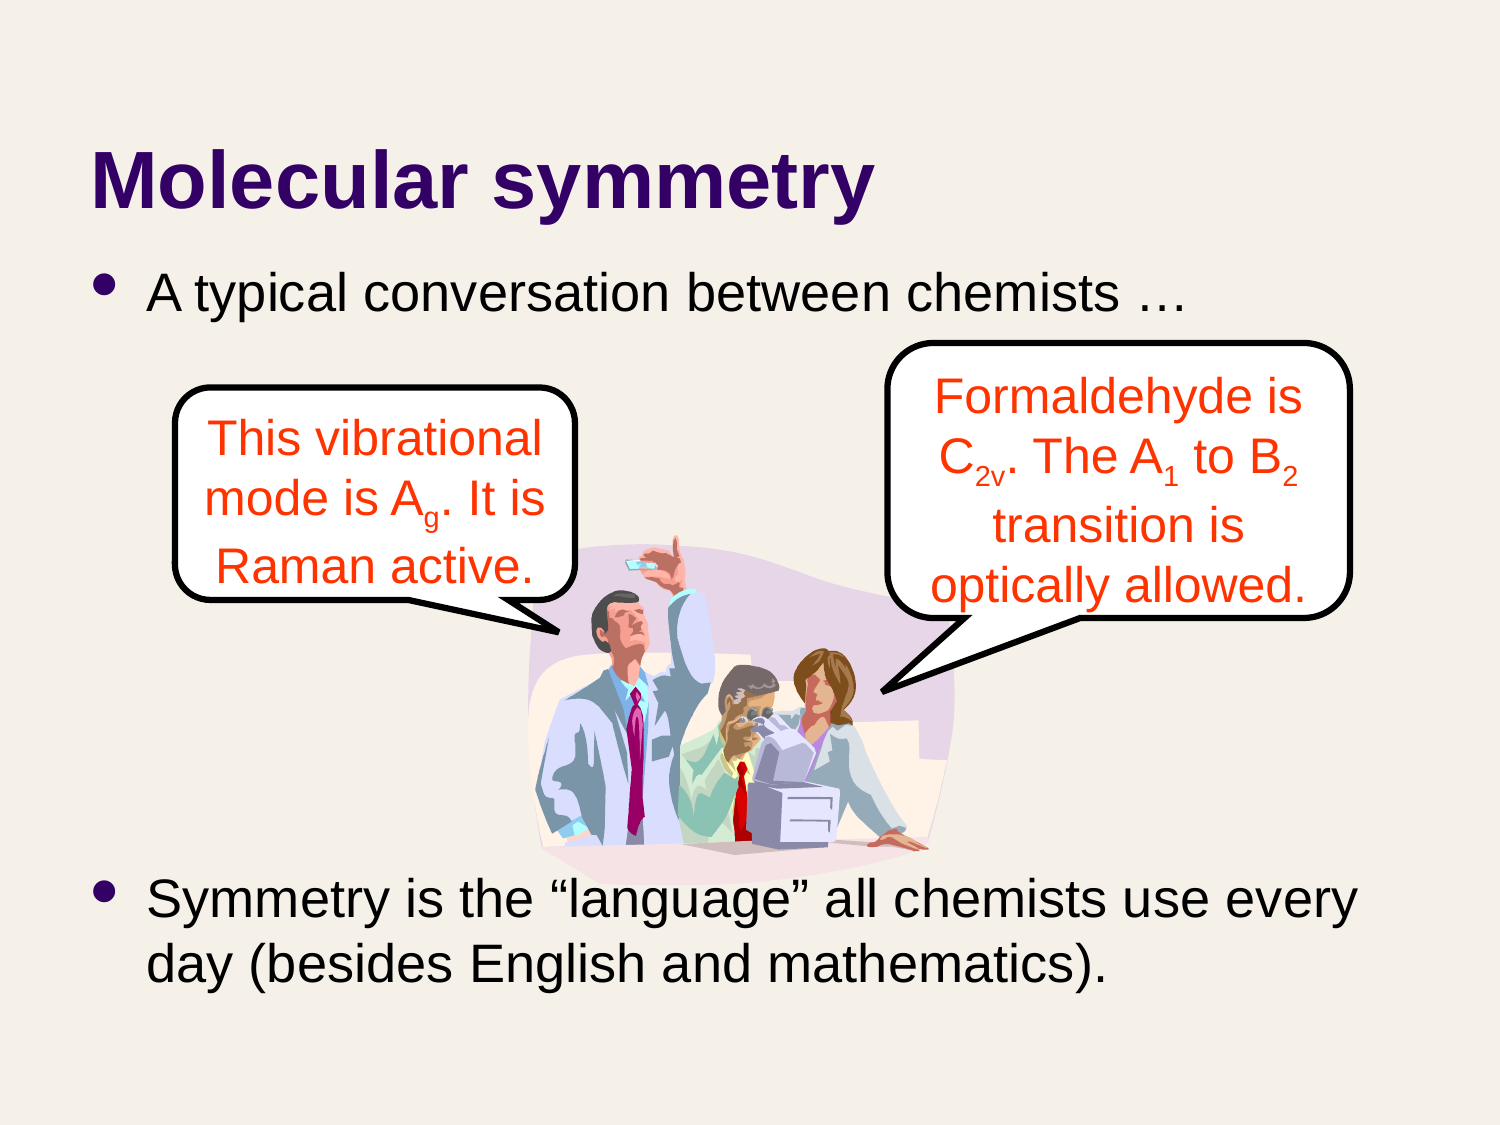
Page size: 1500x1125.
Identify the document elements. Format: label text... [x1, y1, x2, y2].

title Molecular symmetry [75, 20, 1425, 233]
list A typical conversation between chemists … Symmetry is the “language” all chemists use every day (besides English and mathematics). [75, 249, 1425, 1043]
text_box Formaldehyde is C2v. The A1 to B2 transition is optically allowed. [887, 342, 1350, 662]
picture [524, 530, 960, 891]
text_box This vibrational mode is Ag. It is Raman active. [174, 387, 575, 624]
